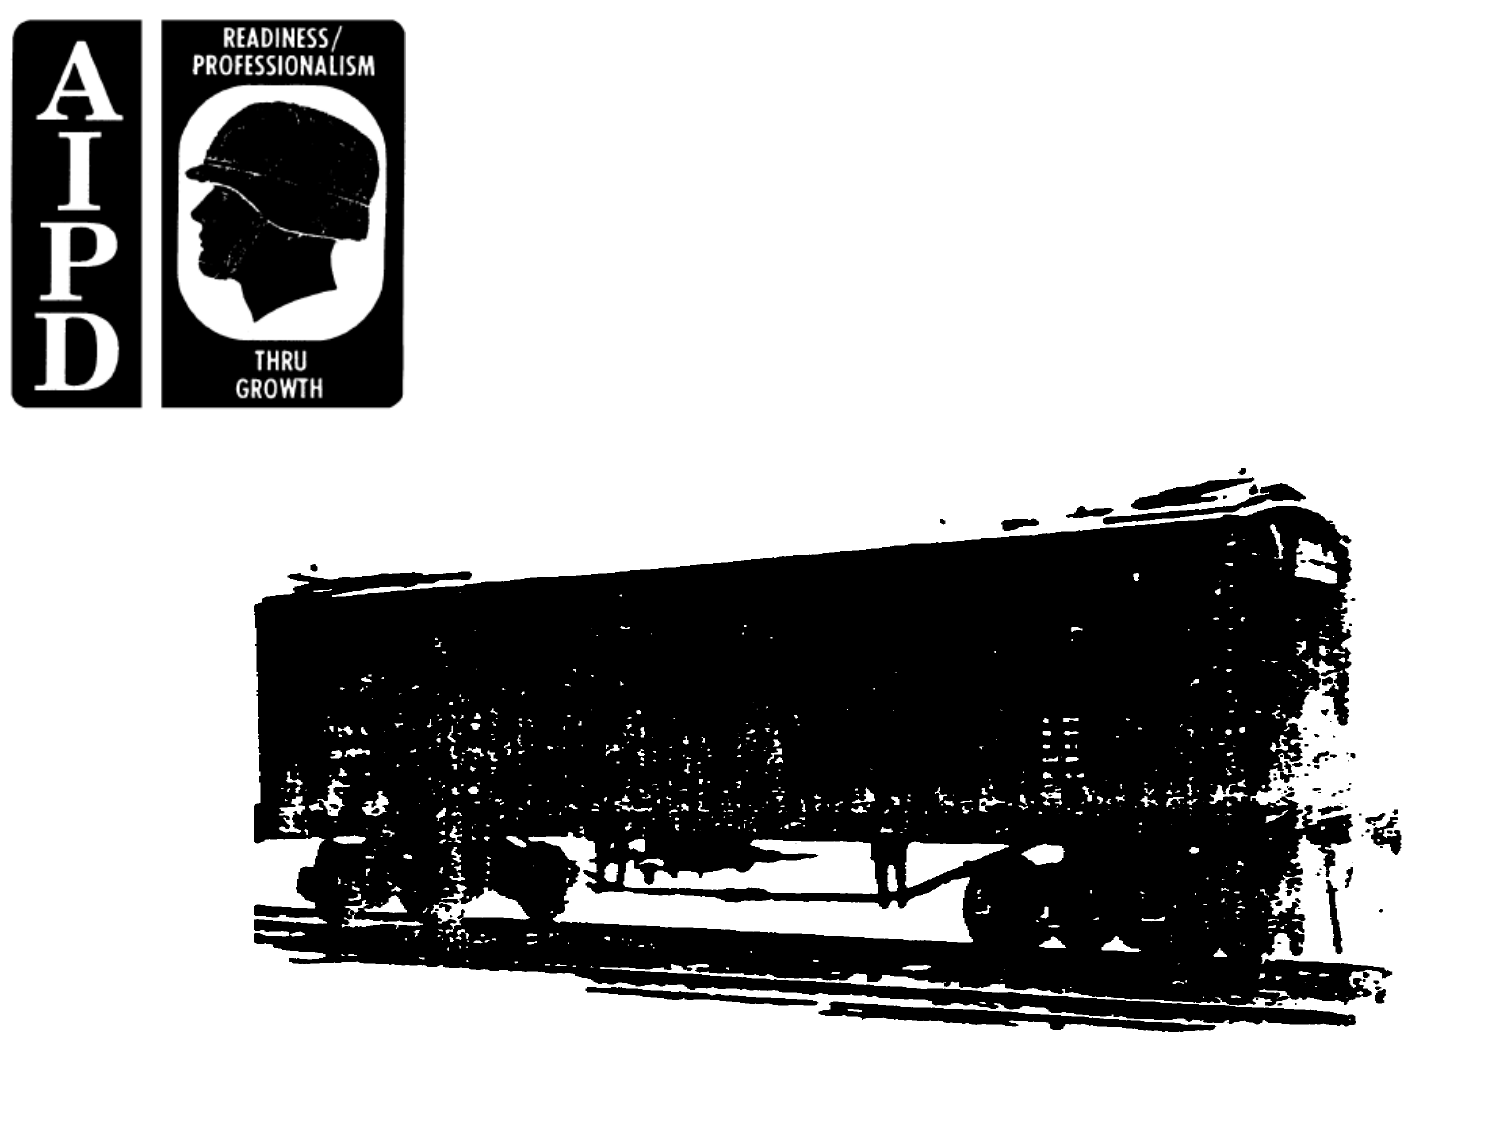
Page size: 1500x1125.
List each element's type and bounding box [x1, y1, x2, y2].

picture [224, 449, 1424, 1052]
picture [8, 12, 406, 415]
